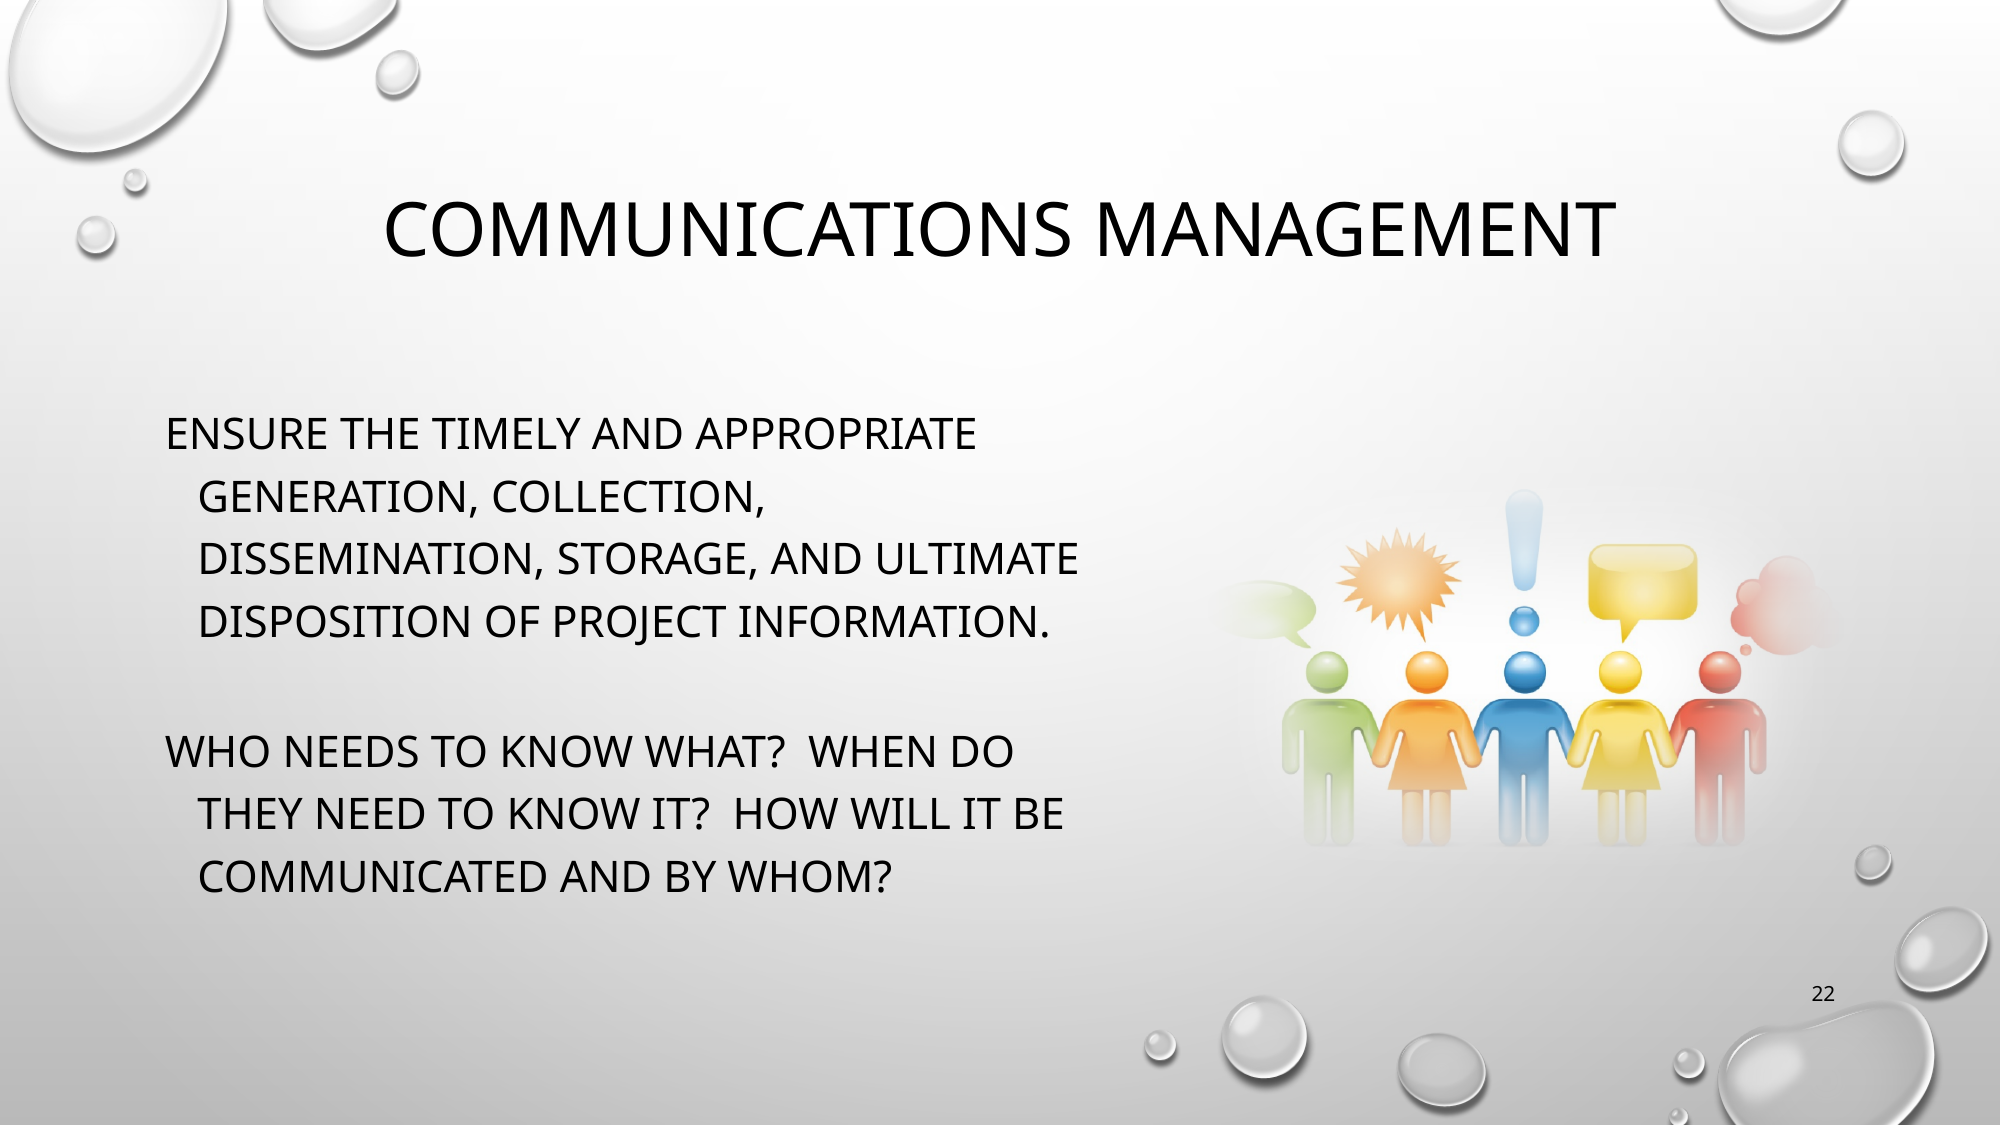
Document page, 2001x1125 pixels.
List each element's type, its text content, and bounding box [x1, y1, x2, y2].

title Communications Management [149, 101, 1851, 364]
slide_number 22 [1724, 965, 1851, 1025]
list Ensure the timely and appropriate generation, collection, dissemination, storage, and ultimate disposition of project information. Who needs to know what? When do they need to know it? How will it be communicated and by Whom? [149, 388, 1107, 950]
picture [0, 0, 2000, 1125]
